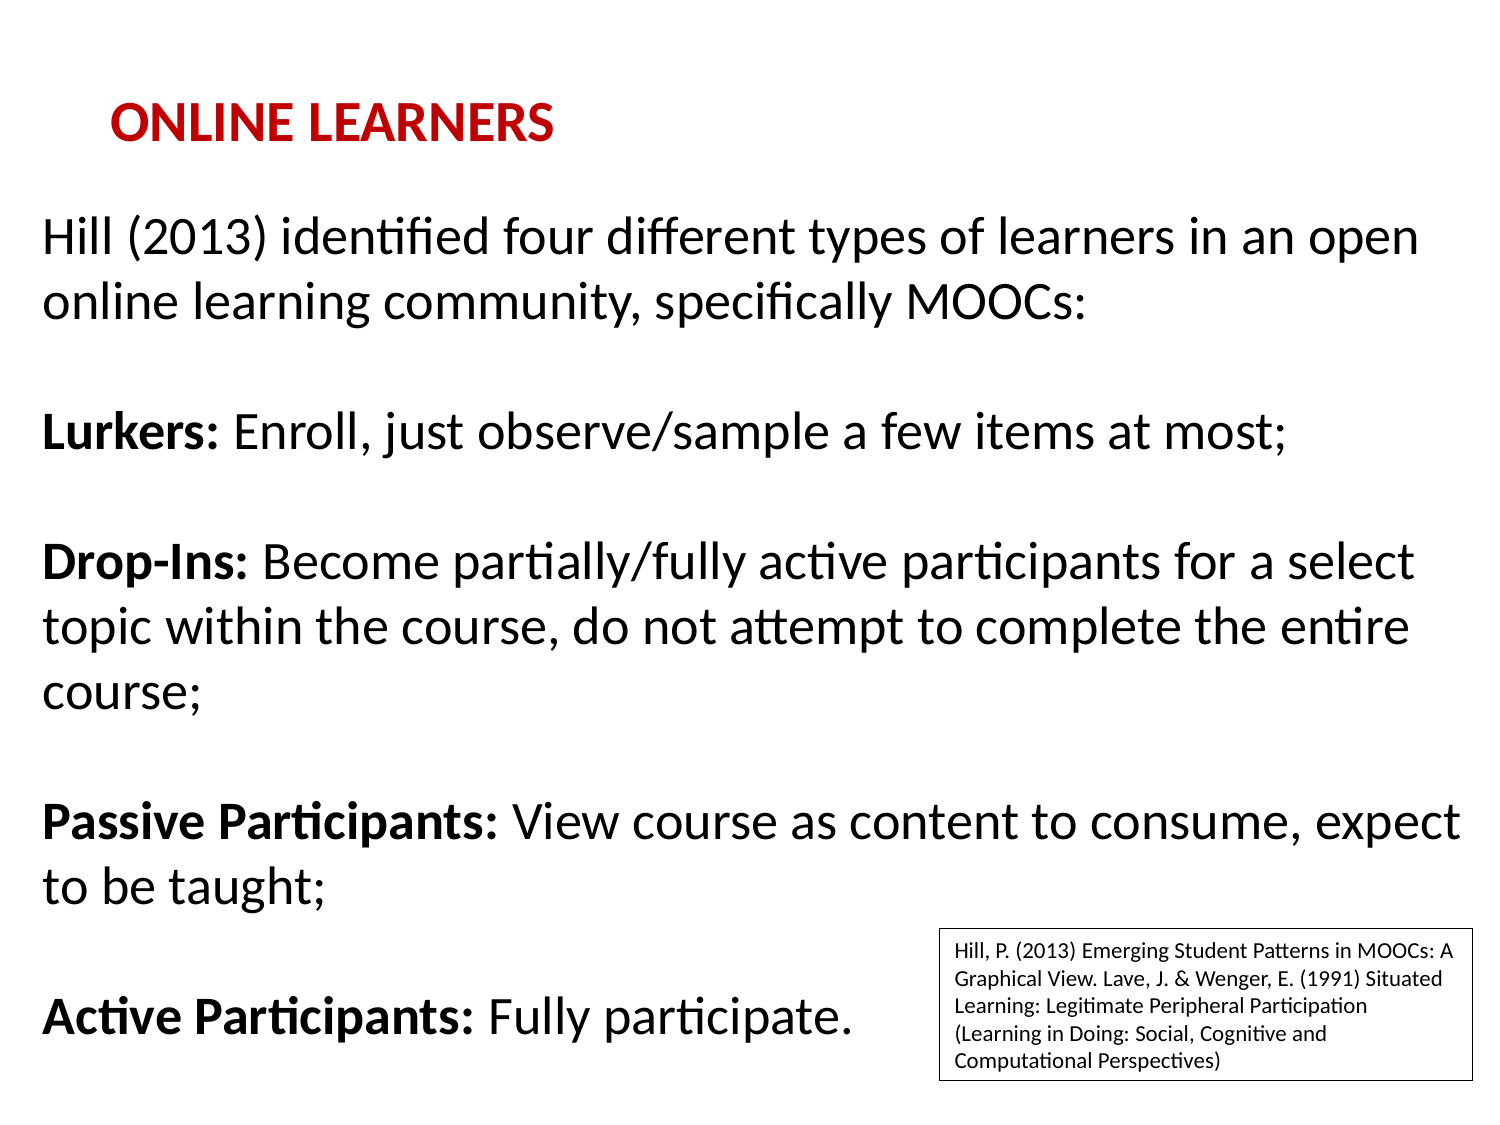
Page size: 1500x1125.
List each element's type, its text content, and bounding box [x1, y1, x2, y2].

text_box Hill, P. (2013) Emerging Student Patterns in MOOCs: A Graphical View. Lave, J. & Wenger, E. (1991) Situated Learning: Legitimate Peripheral Participation (Learning in Doing: Social, Cognitive and Computational Perspectives) [939, 928, 1473, 1081]
text_box Online Learners [95, 24, 1404, 212]
text_box Hill (2013) identified four different types of learners in an open online learning community, specifically MOOCs: Lurkers: Enroll, just observe/sample a few items at most; Drop-Ins: Become partially/fully active participants for a select topic within the course, do not attempt to complete the entire course; Passive Participants: View course as content to consume, expect to be taught; Active Participants: Fully participate. [27, 193, 1500, 772]
